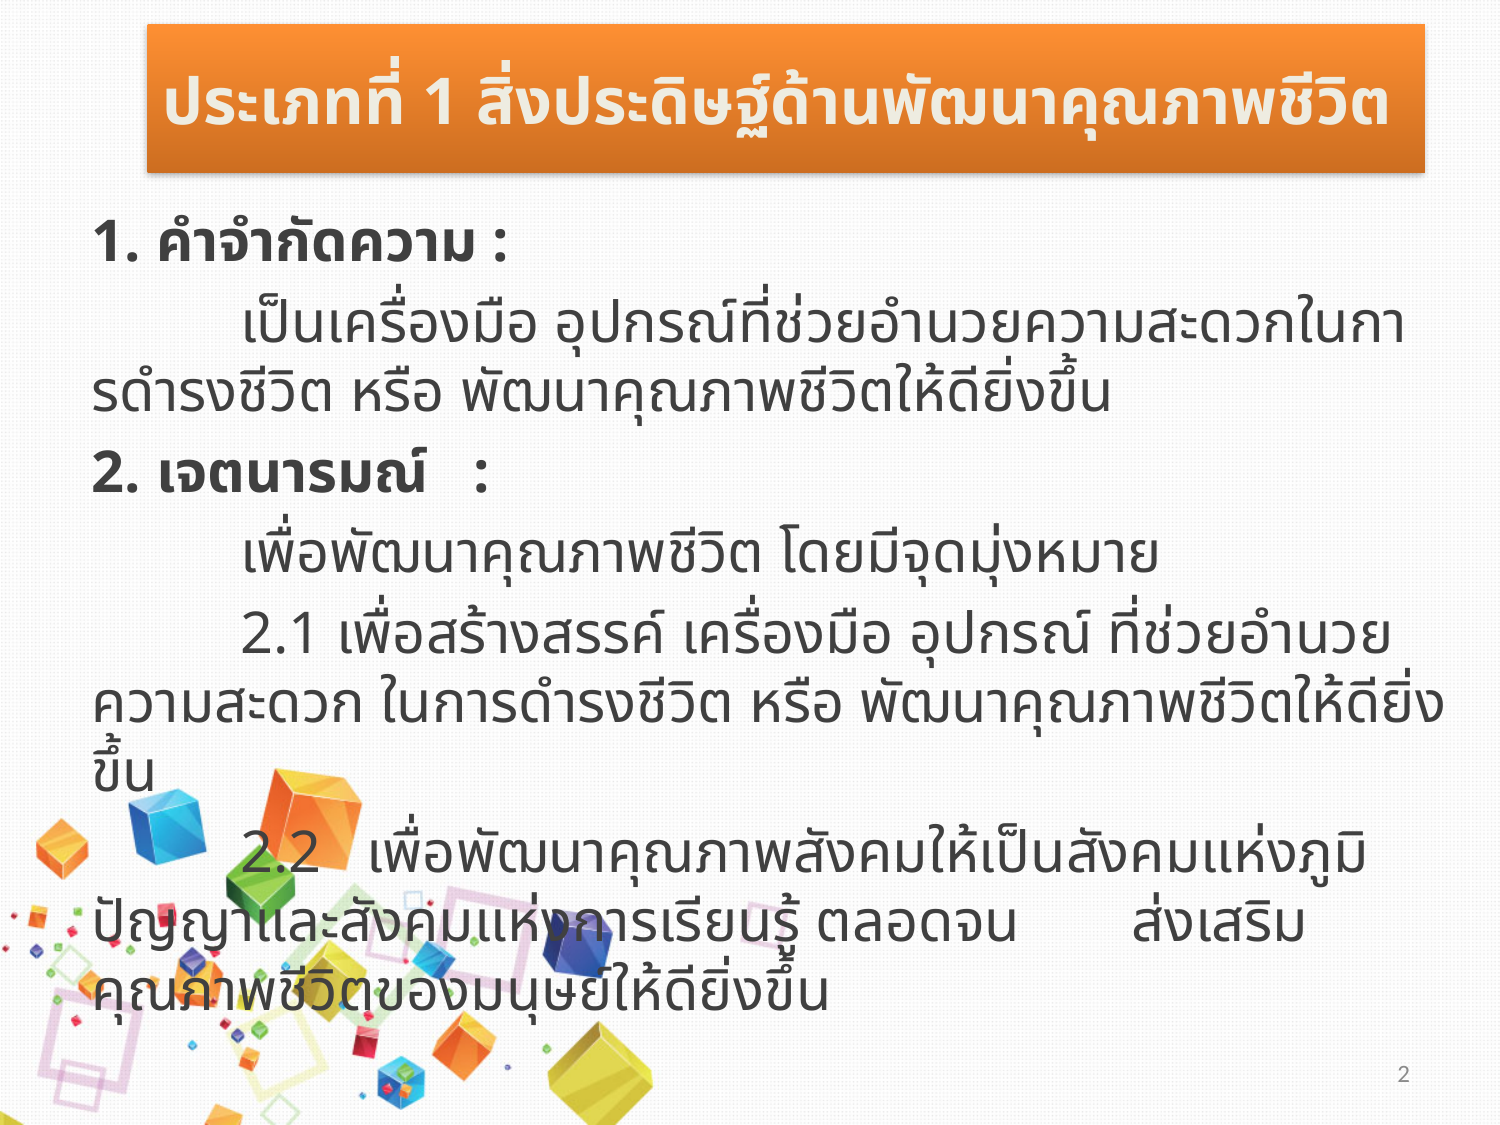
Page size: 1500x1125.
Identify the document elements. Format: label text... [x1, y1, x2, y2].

picture [0, 0, 1500, 1125]
list 1. คำจำกัดความ : เป็นเครื่องมือ อุปกรณ์ที่ช่วยอํานวยความสะดวกในการดํารงชีวิต หรือ พัฒนาคุณภาพชีวิตให้ดียิ่งขึ้น 2. เจตนารมณ์ : เพื่อพัฒนาคุณภาพชีวิต โดยมีจุดมุ่งหมาย 2.1 เพื่อสร้างสรรค์ เครื่องมือ อุปกรณ์ ที่ช่วยอํานวยความสะดวก ในการดํารงชีวิต หรือ พัฒนาคุณภาพชีวิตให้ดียิ่งขึ้น 2.2 เพื่อพัฒนาคุณภาพสังคมให้เป็นสังคมแห่งภูมิ ปัญญาและสังคมแห่งการเรียนรู้ ตลอดจน ส่งเสริมคุณภาพชีวิตของมนุษย์ให้ดียิ่งขึ้น [76, 196, 1475, 1047]
title ประเภทที่ 1 สิ่งประดิษฐ์ด้านพัฒนาคุณภาพชีวิต [147, 24, 1425, 173]
slide_number 2 [1074, 1042, 1425, 1103]
